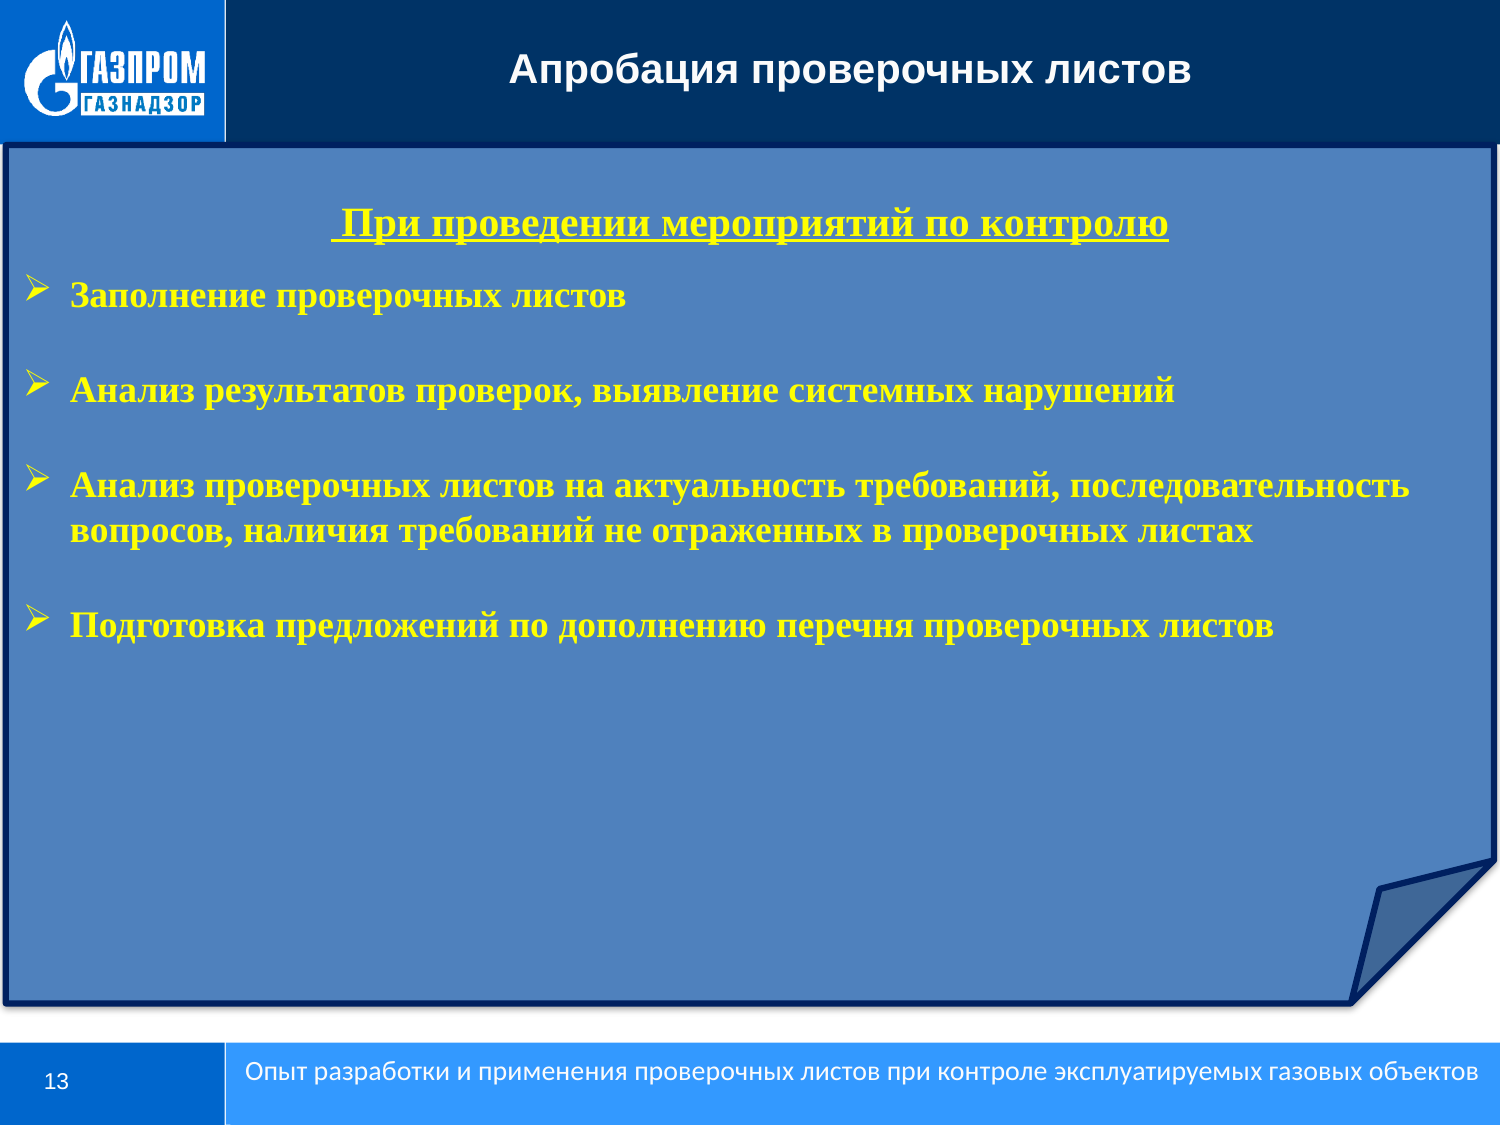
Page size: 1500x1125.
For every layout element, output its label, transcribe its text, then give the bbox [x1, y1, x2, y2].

text_box При проведении мероприятий по контролю Заполнение проверочных листов Анализ результатов проверок, выявление системных нарушений Анализ проверочных листов на актуальность требований, последовательность вопросов, наличия требований не отраженных в проверочных листах Подготовка предложений по дополнению перечня проверочных листов [2, 141, 1498, 1007]
text_box Опыт разработки и применения проверочных листов при контроле эксплуатируемых газовых объектов [230, 1045, 1500, 1125]
text_box Апробация проверочных листов [216, 0, 1484, 139]
picture [22, 18, 212, 117]
